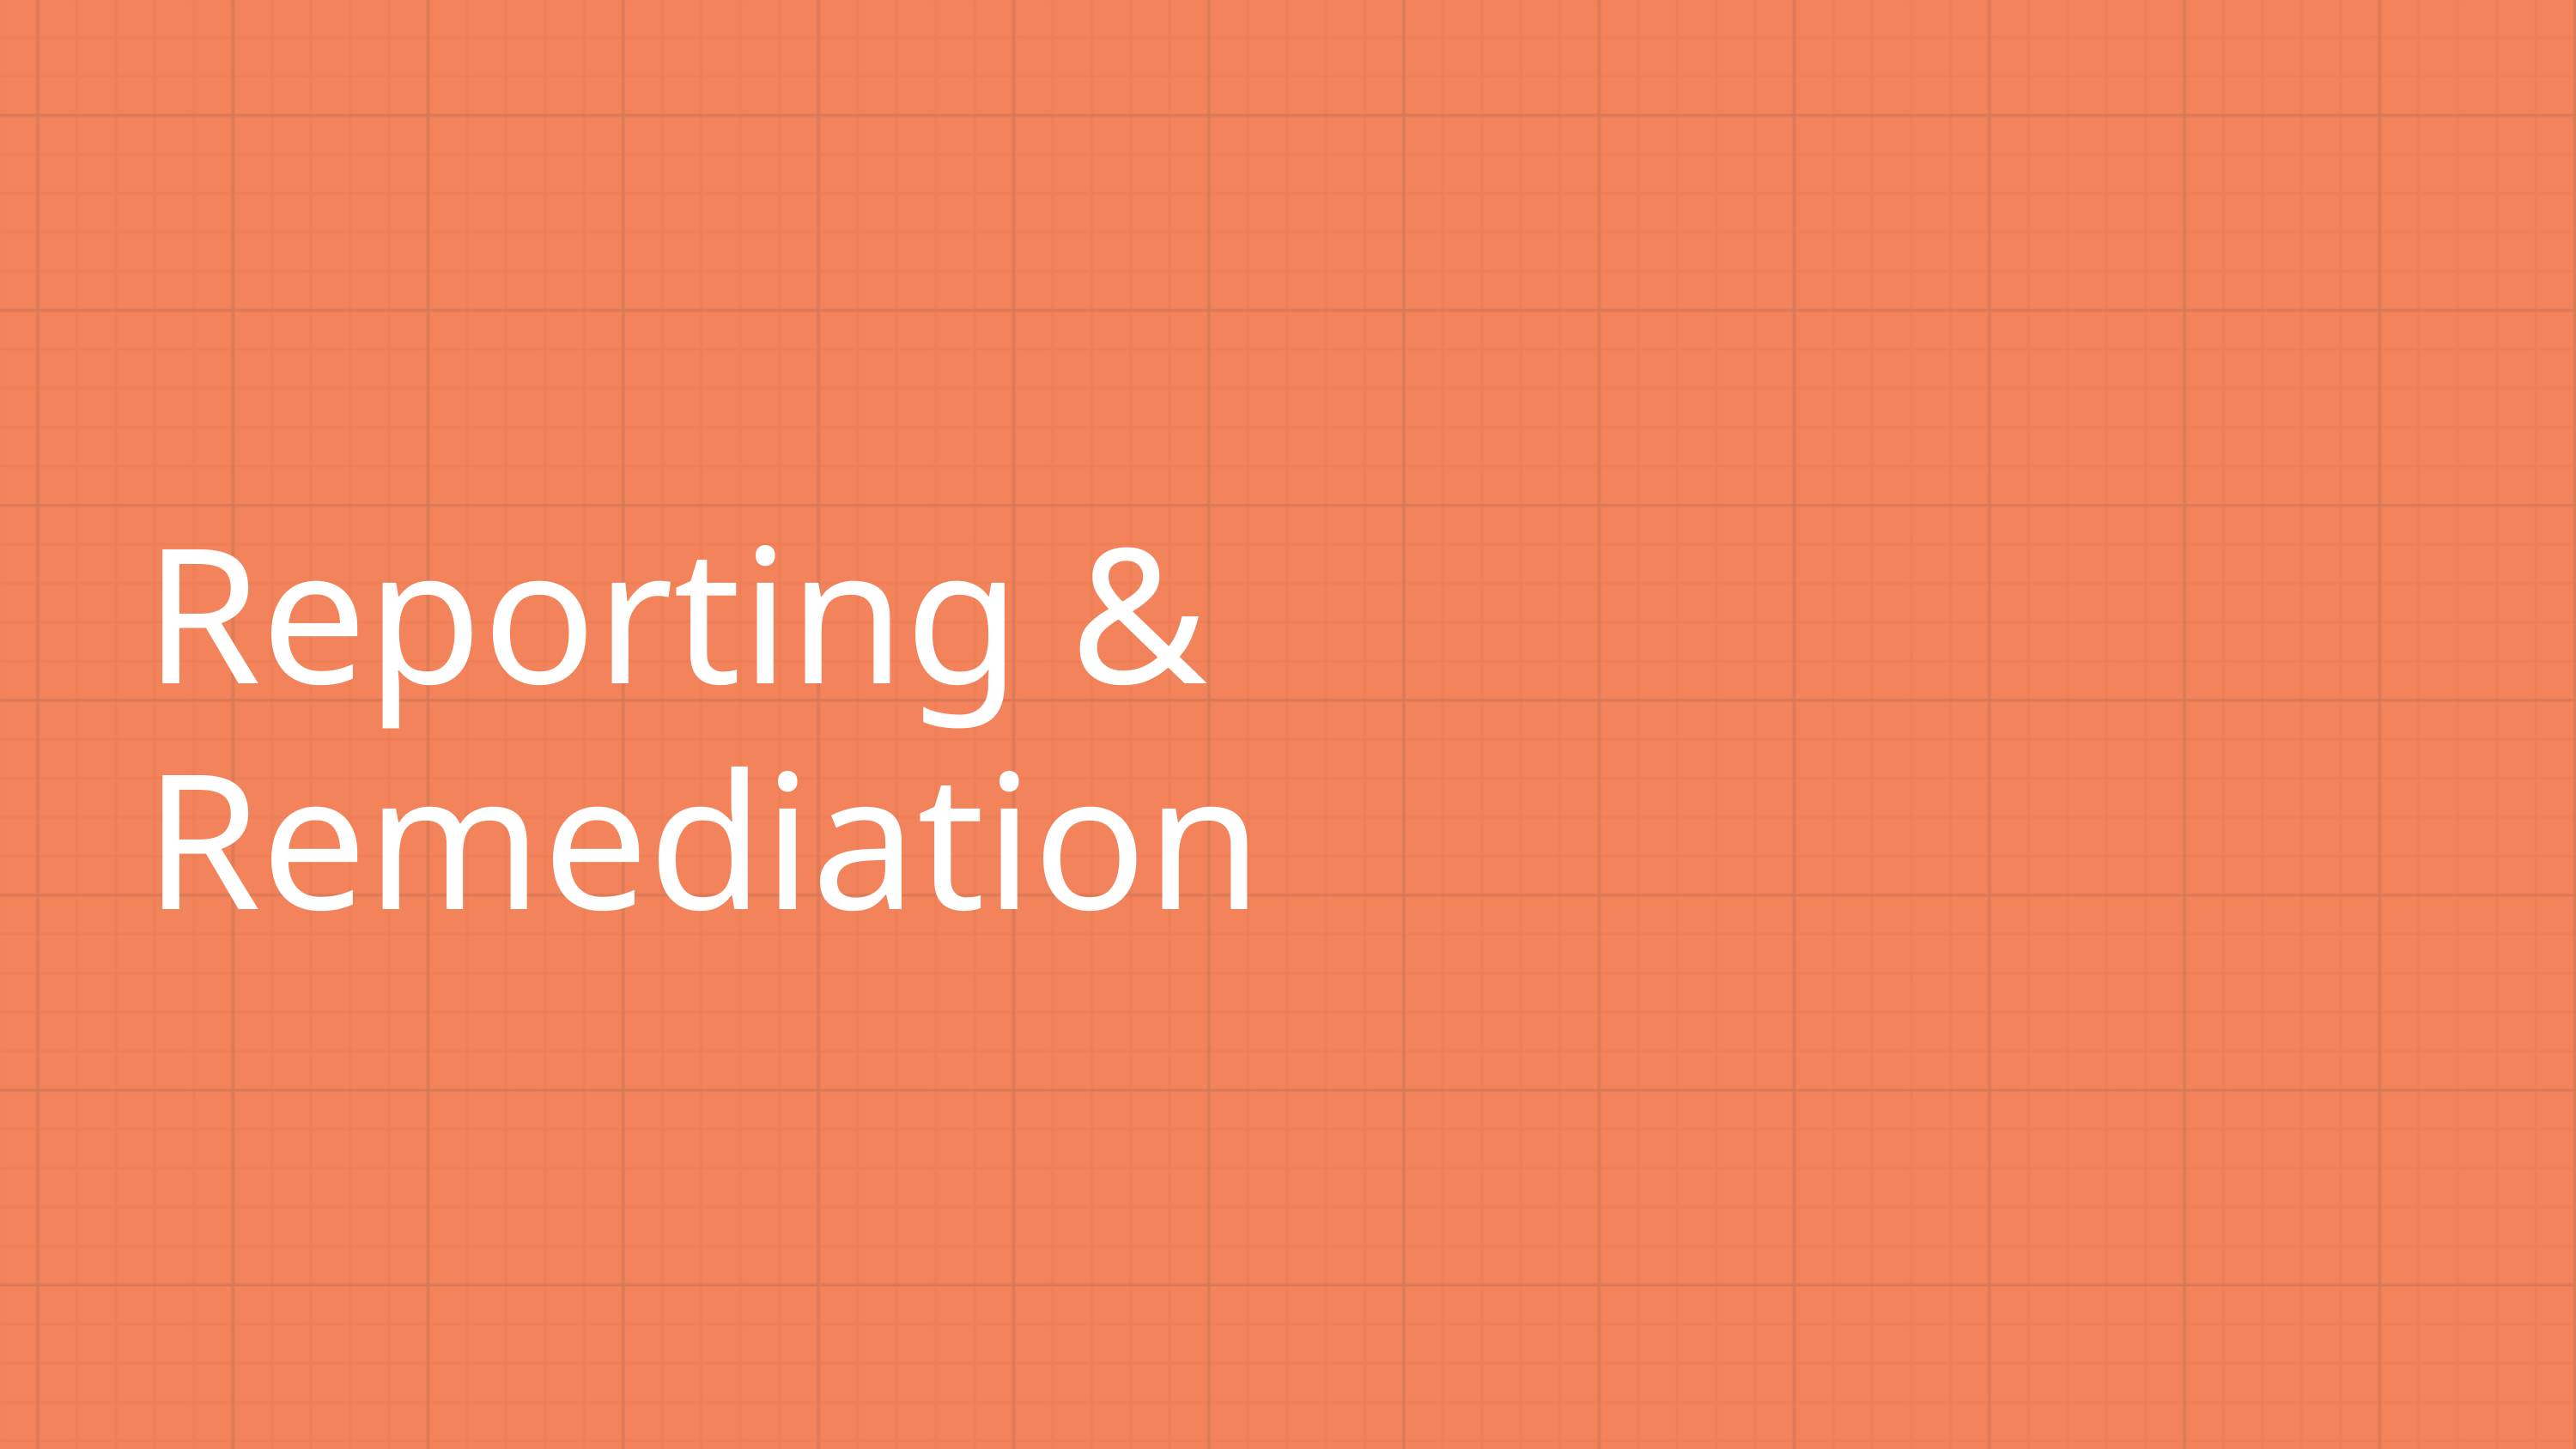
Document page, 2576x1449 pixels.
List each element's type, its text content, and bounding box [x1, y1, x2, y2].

text_box [0, 0, 2576, 1449]
text_box Reporting & Remediation [144, 496, 1710, 947]
